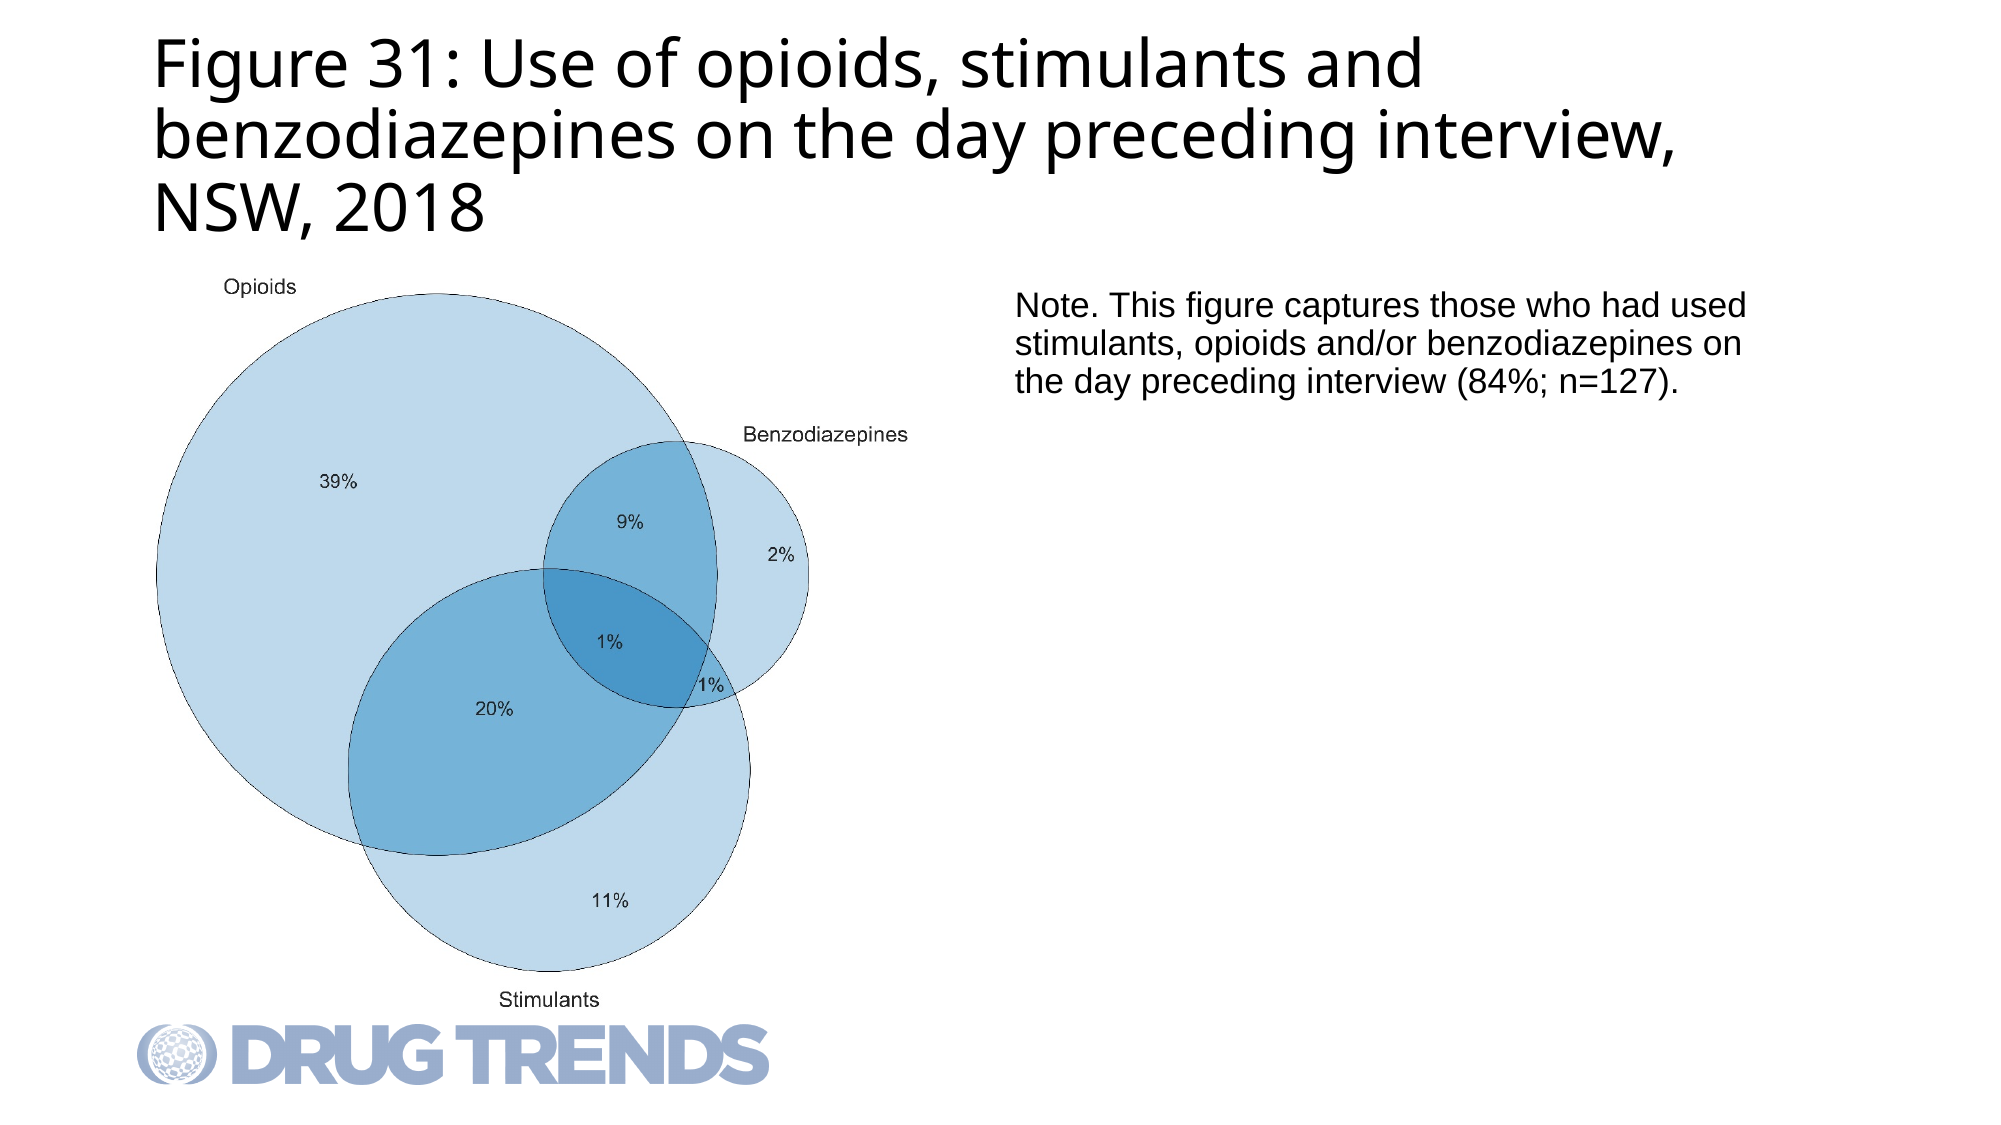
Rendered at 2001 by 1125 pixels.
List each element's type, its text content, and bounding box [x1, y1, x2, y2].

list Note. This figure captures those who had used stimulants, opioids and/or benzodiazepines on the day preceding interview (84%; n=127). [999, 279, 1770, 435]
picture [137, 255, 923, 1022]
title Figure 31: Use of opioids, stimulants and benzodiazepines on the day preceding interview, NSW, 2018 [137, 59, 1863, 216]
